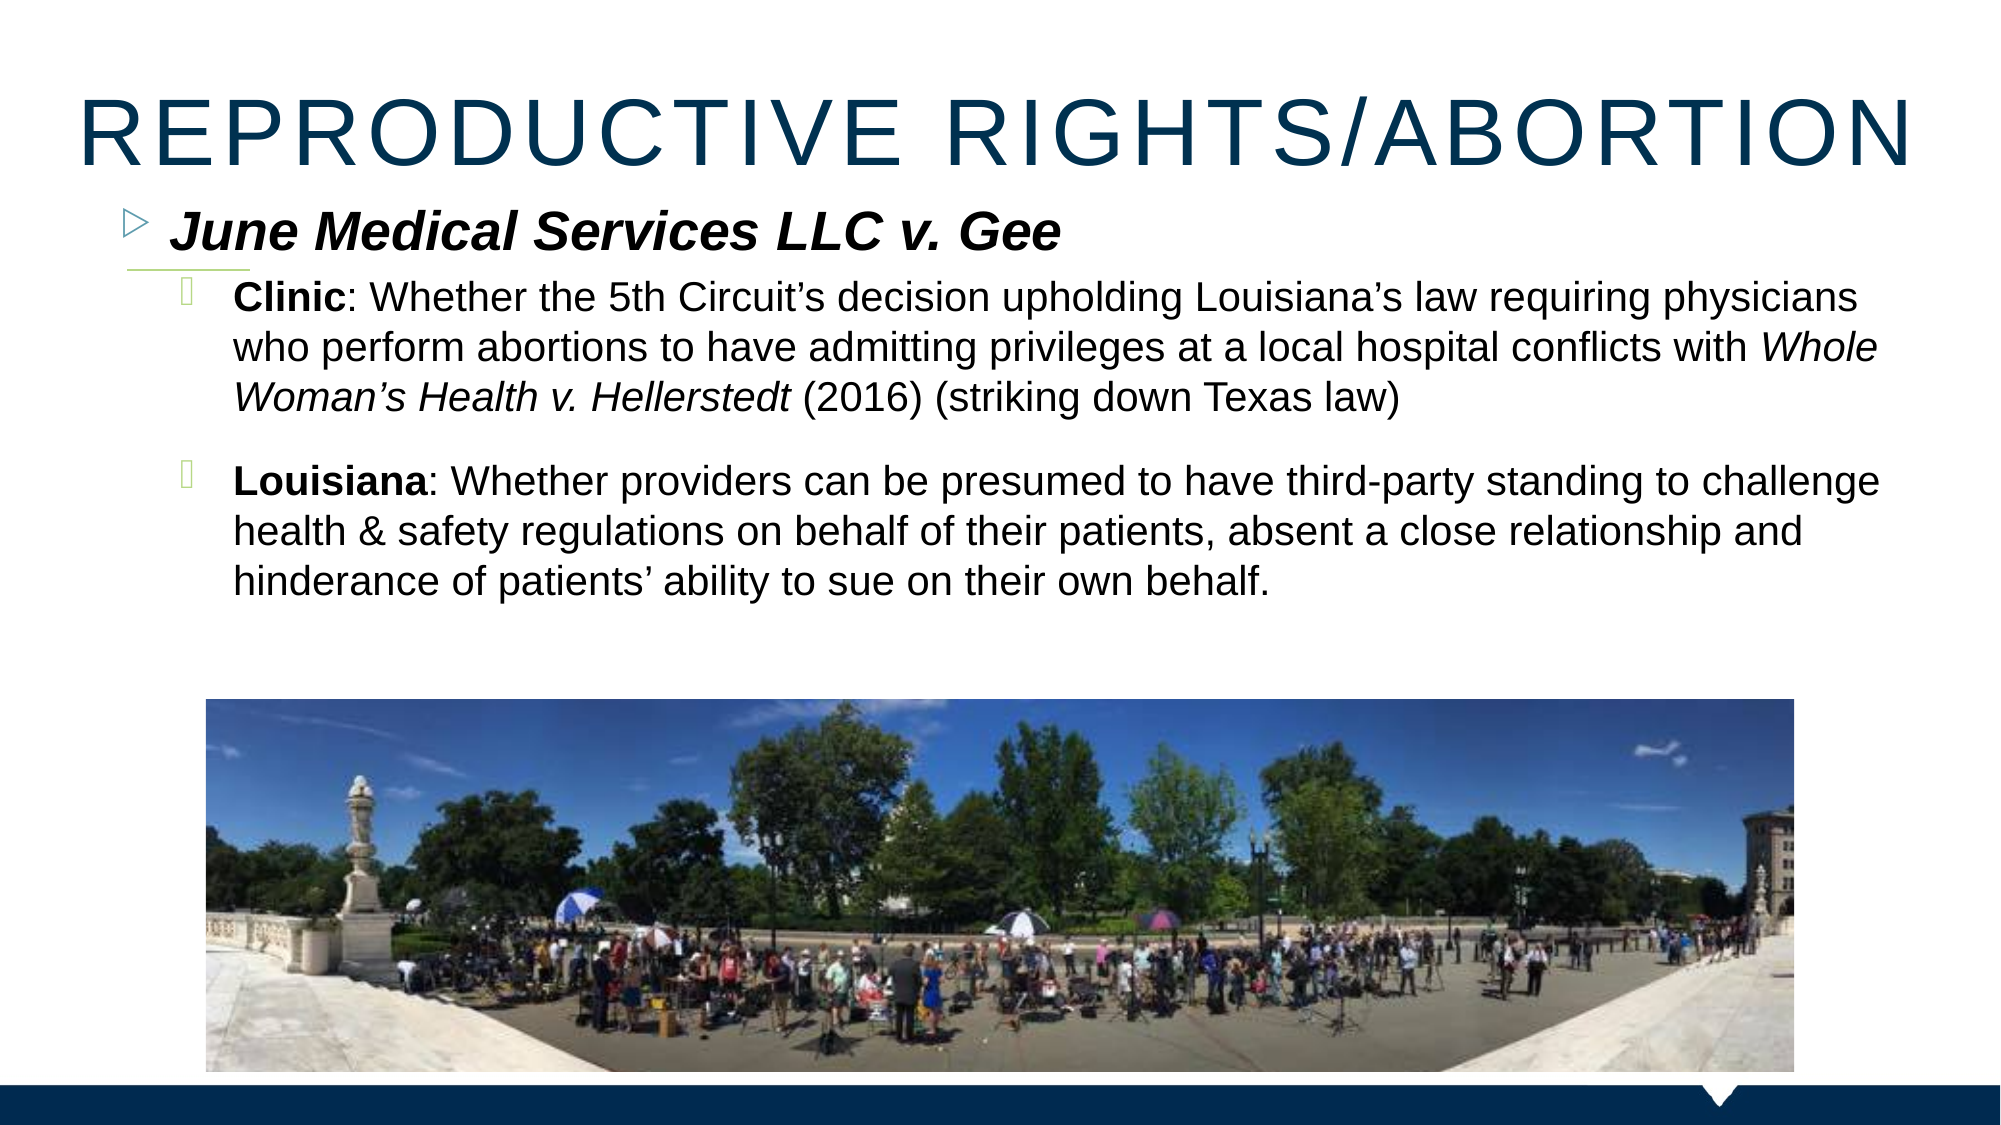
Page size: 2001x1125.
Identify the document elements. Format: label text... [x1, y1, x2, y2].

picture [0, 699, 2001, 1125]
list June Medical Services LLC v. Gee Clinic: Whether the 5th Circuit’s decision upholding Louisiana’s law requiring physicians who perform abortions to have admitting privileges at a local hospital conflicts with Whole Woman’s Health v. Hellerstedt (2016) (striking down Texas law) Louisiana: Whether providers can be presumed to have third-party standing to challenge health & safety regulations on behalf of their patients, absent a close relationship and hinderance of patients’ ability to sue on their own behalf. [104, 187, 1903, 638]
title Reproductive Rights/Abortion [62, 0, 2000, 185]
